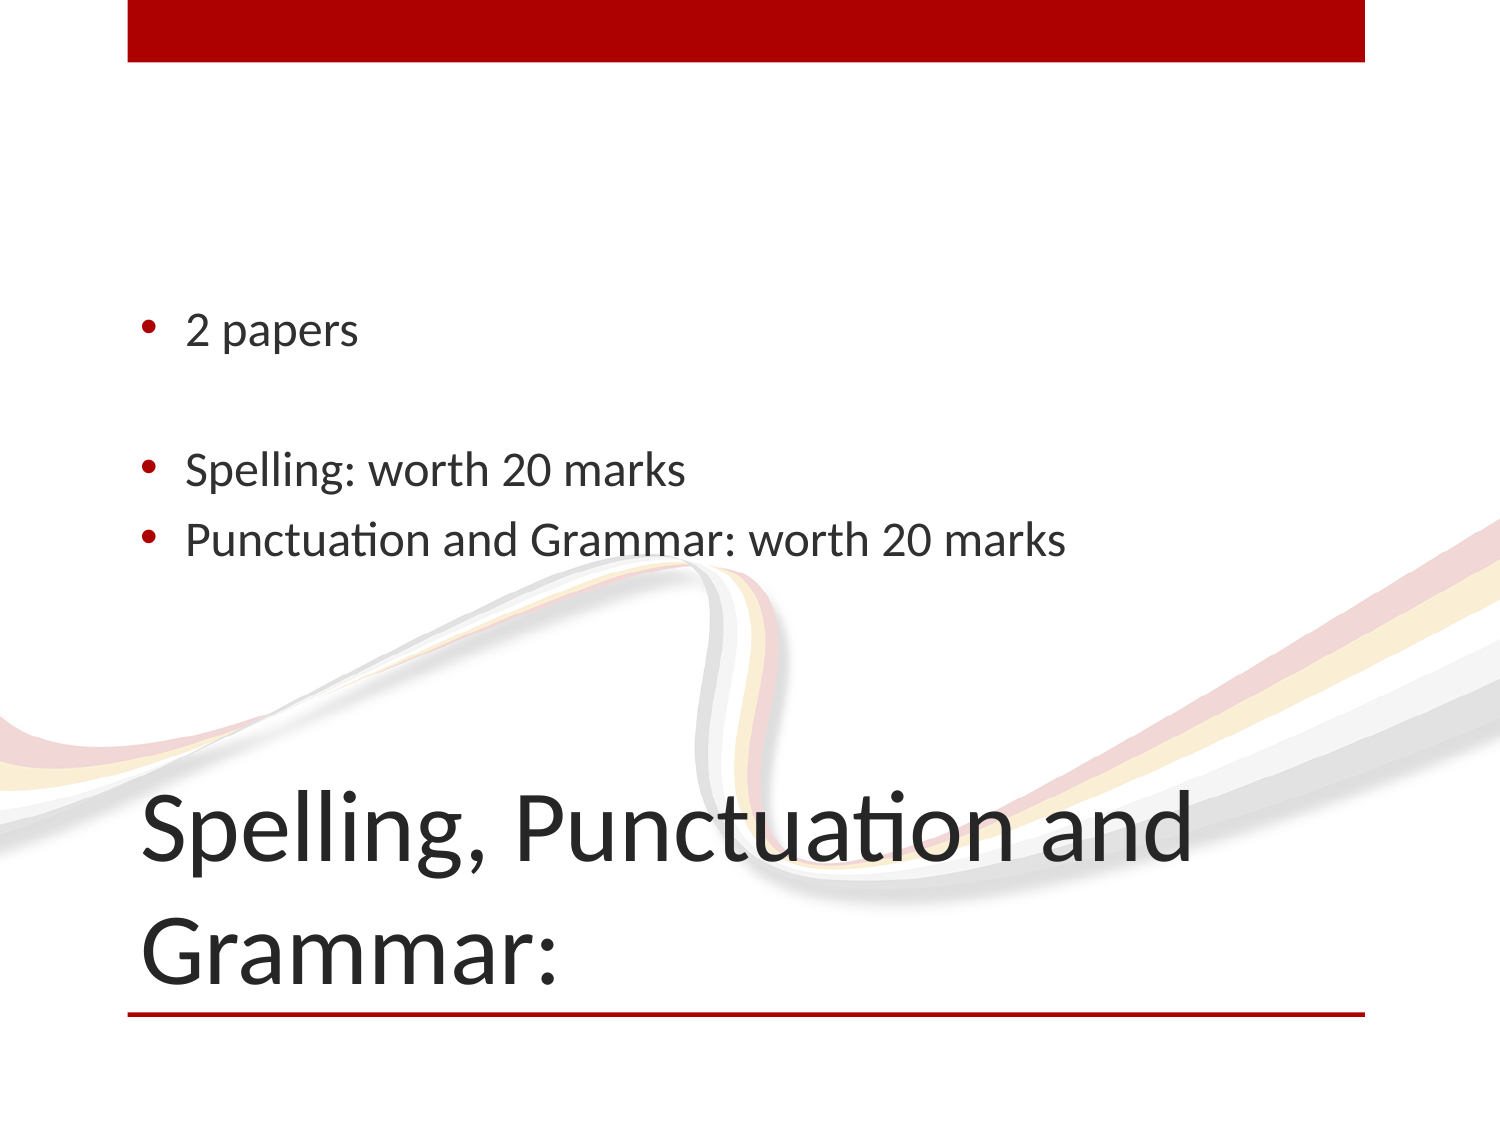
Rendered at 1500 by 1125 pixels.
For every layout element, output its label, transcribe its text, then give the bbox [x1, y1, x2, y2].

list 2 papers Spelling: worth 20 marks Punctuation and Grammar: worth 20 marks [125, 112, 1363, 750]
title Spelling, Punctuation and Grammar: [125, 750, 1238, 1013]
